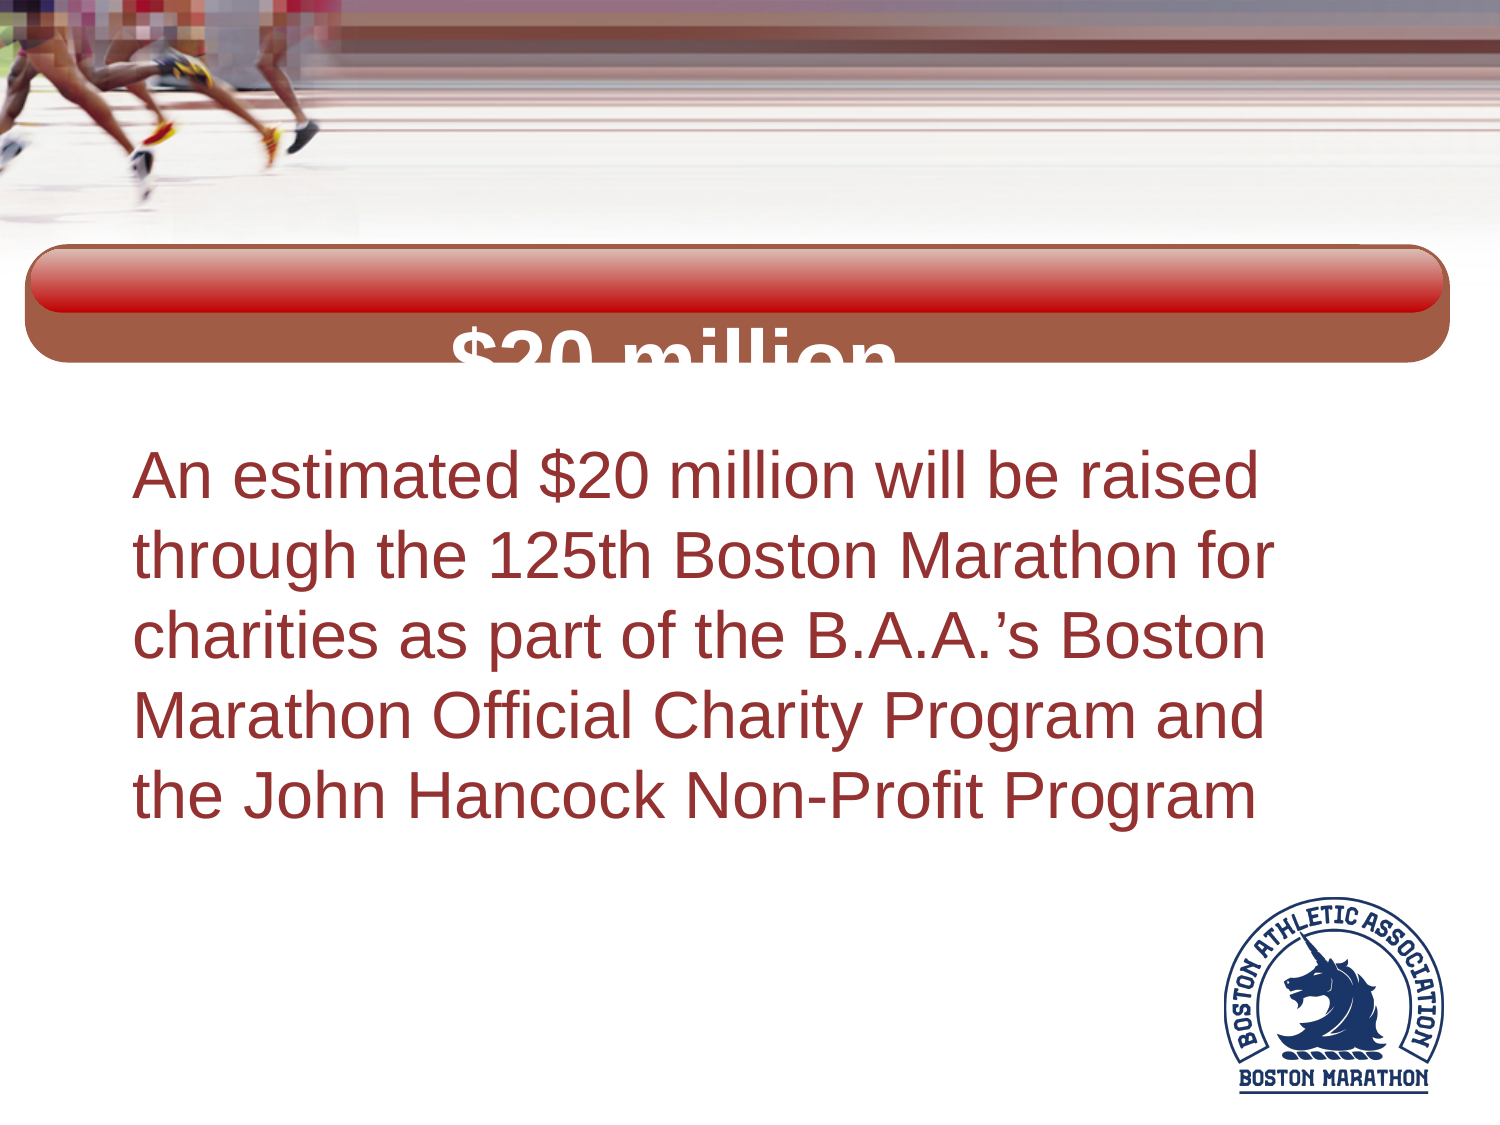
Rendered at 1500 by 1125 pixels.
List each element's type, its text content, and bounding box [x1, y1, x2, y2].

title An estimated $20 million will be raised through the 125th Boston Marathon for charities as part of the B.A.A.’s Boston Marathon Official Charity Program and the John Hancock Non-Profit Program [117, 572, 1335, 691]
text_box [24, 196, 1451, 363]
picture [0, 0, 1500, 1125]
